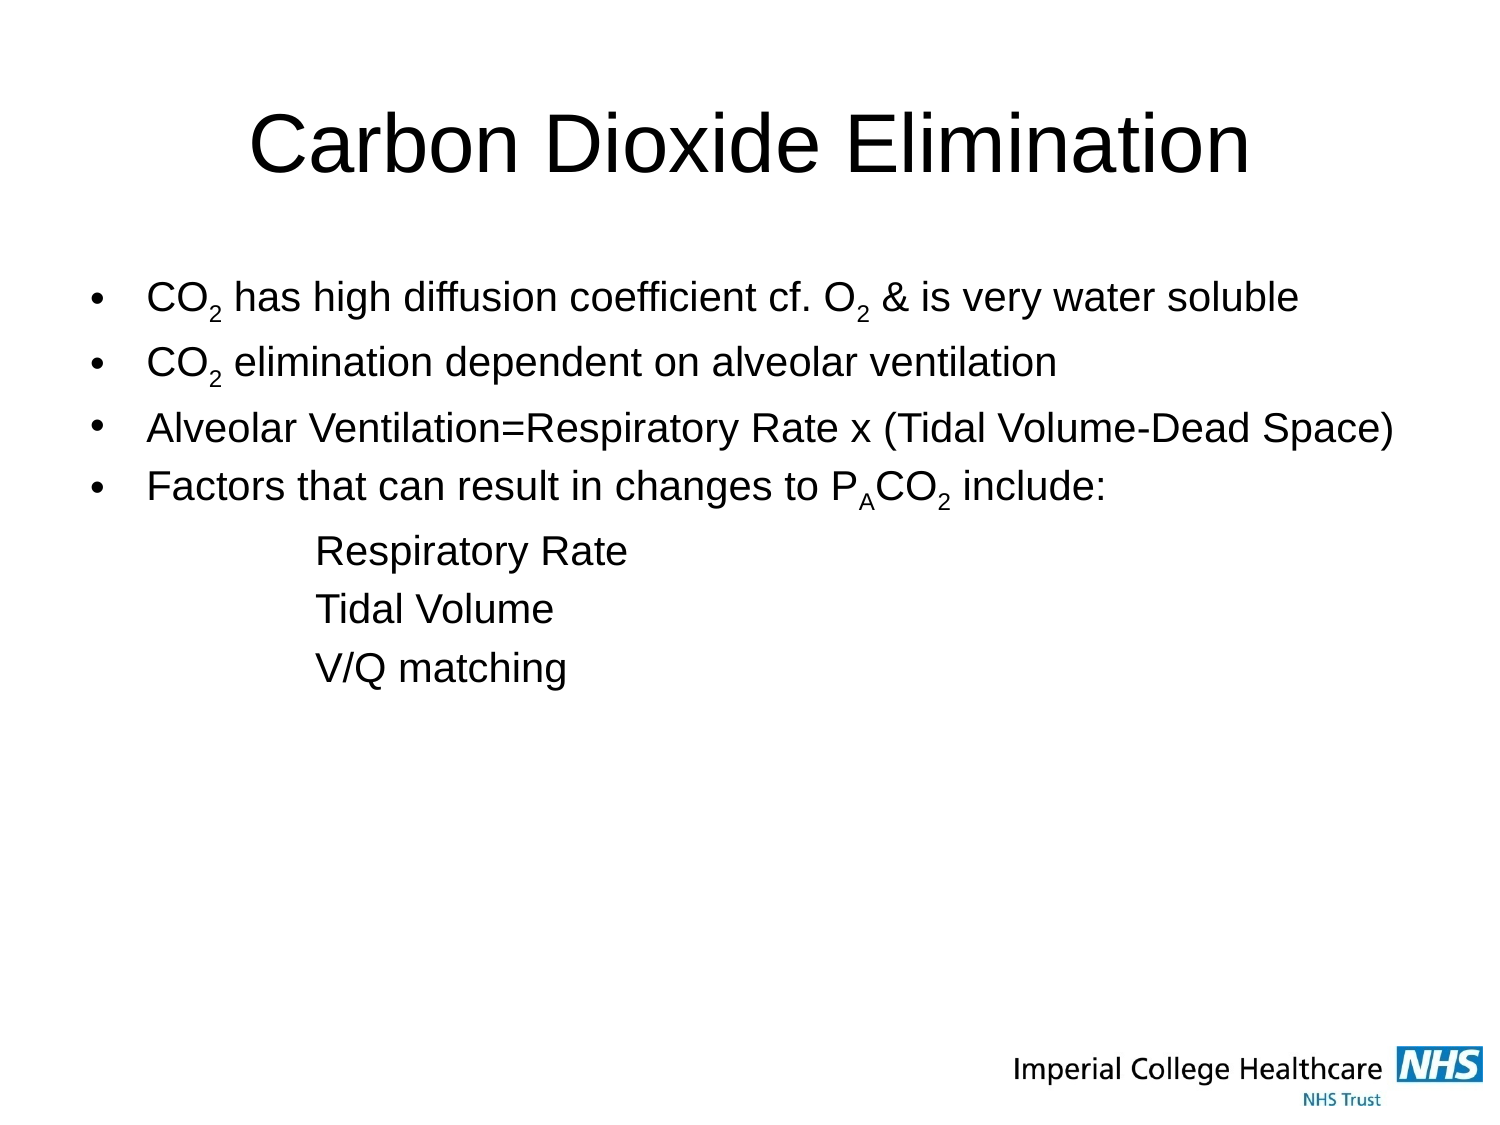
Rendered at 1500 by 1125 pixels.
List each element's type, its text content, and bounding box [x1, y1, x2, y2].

list CO2 has high diffusion coefficient cf. O2 & is very water soluble CO2 elimination dependent on alveolar ventilation Alveolar Ventilation=Respiratory Rate x (Tidal Volume-Dead Space) Factors that can result in changes to PACO2 include: Respiratory Rate Tidal Volume V/Q matching [74, 262, 1426, 1006]
picture [1015, 1046, 1483, 1107]
title Carbon Dioxide Elimination [74, 44, 1426, 233]
